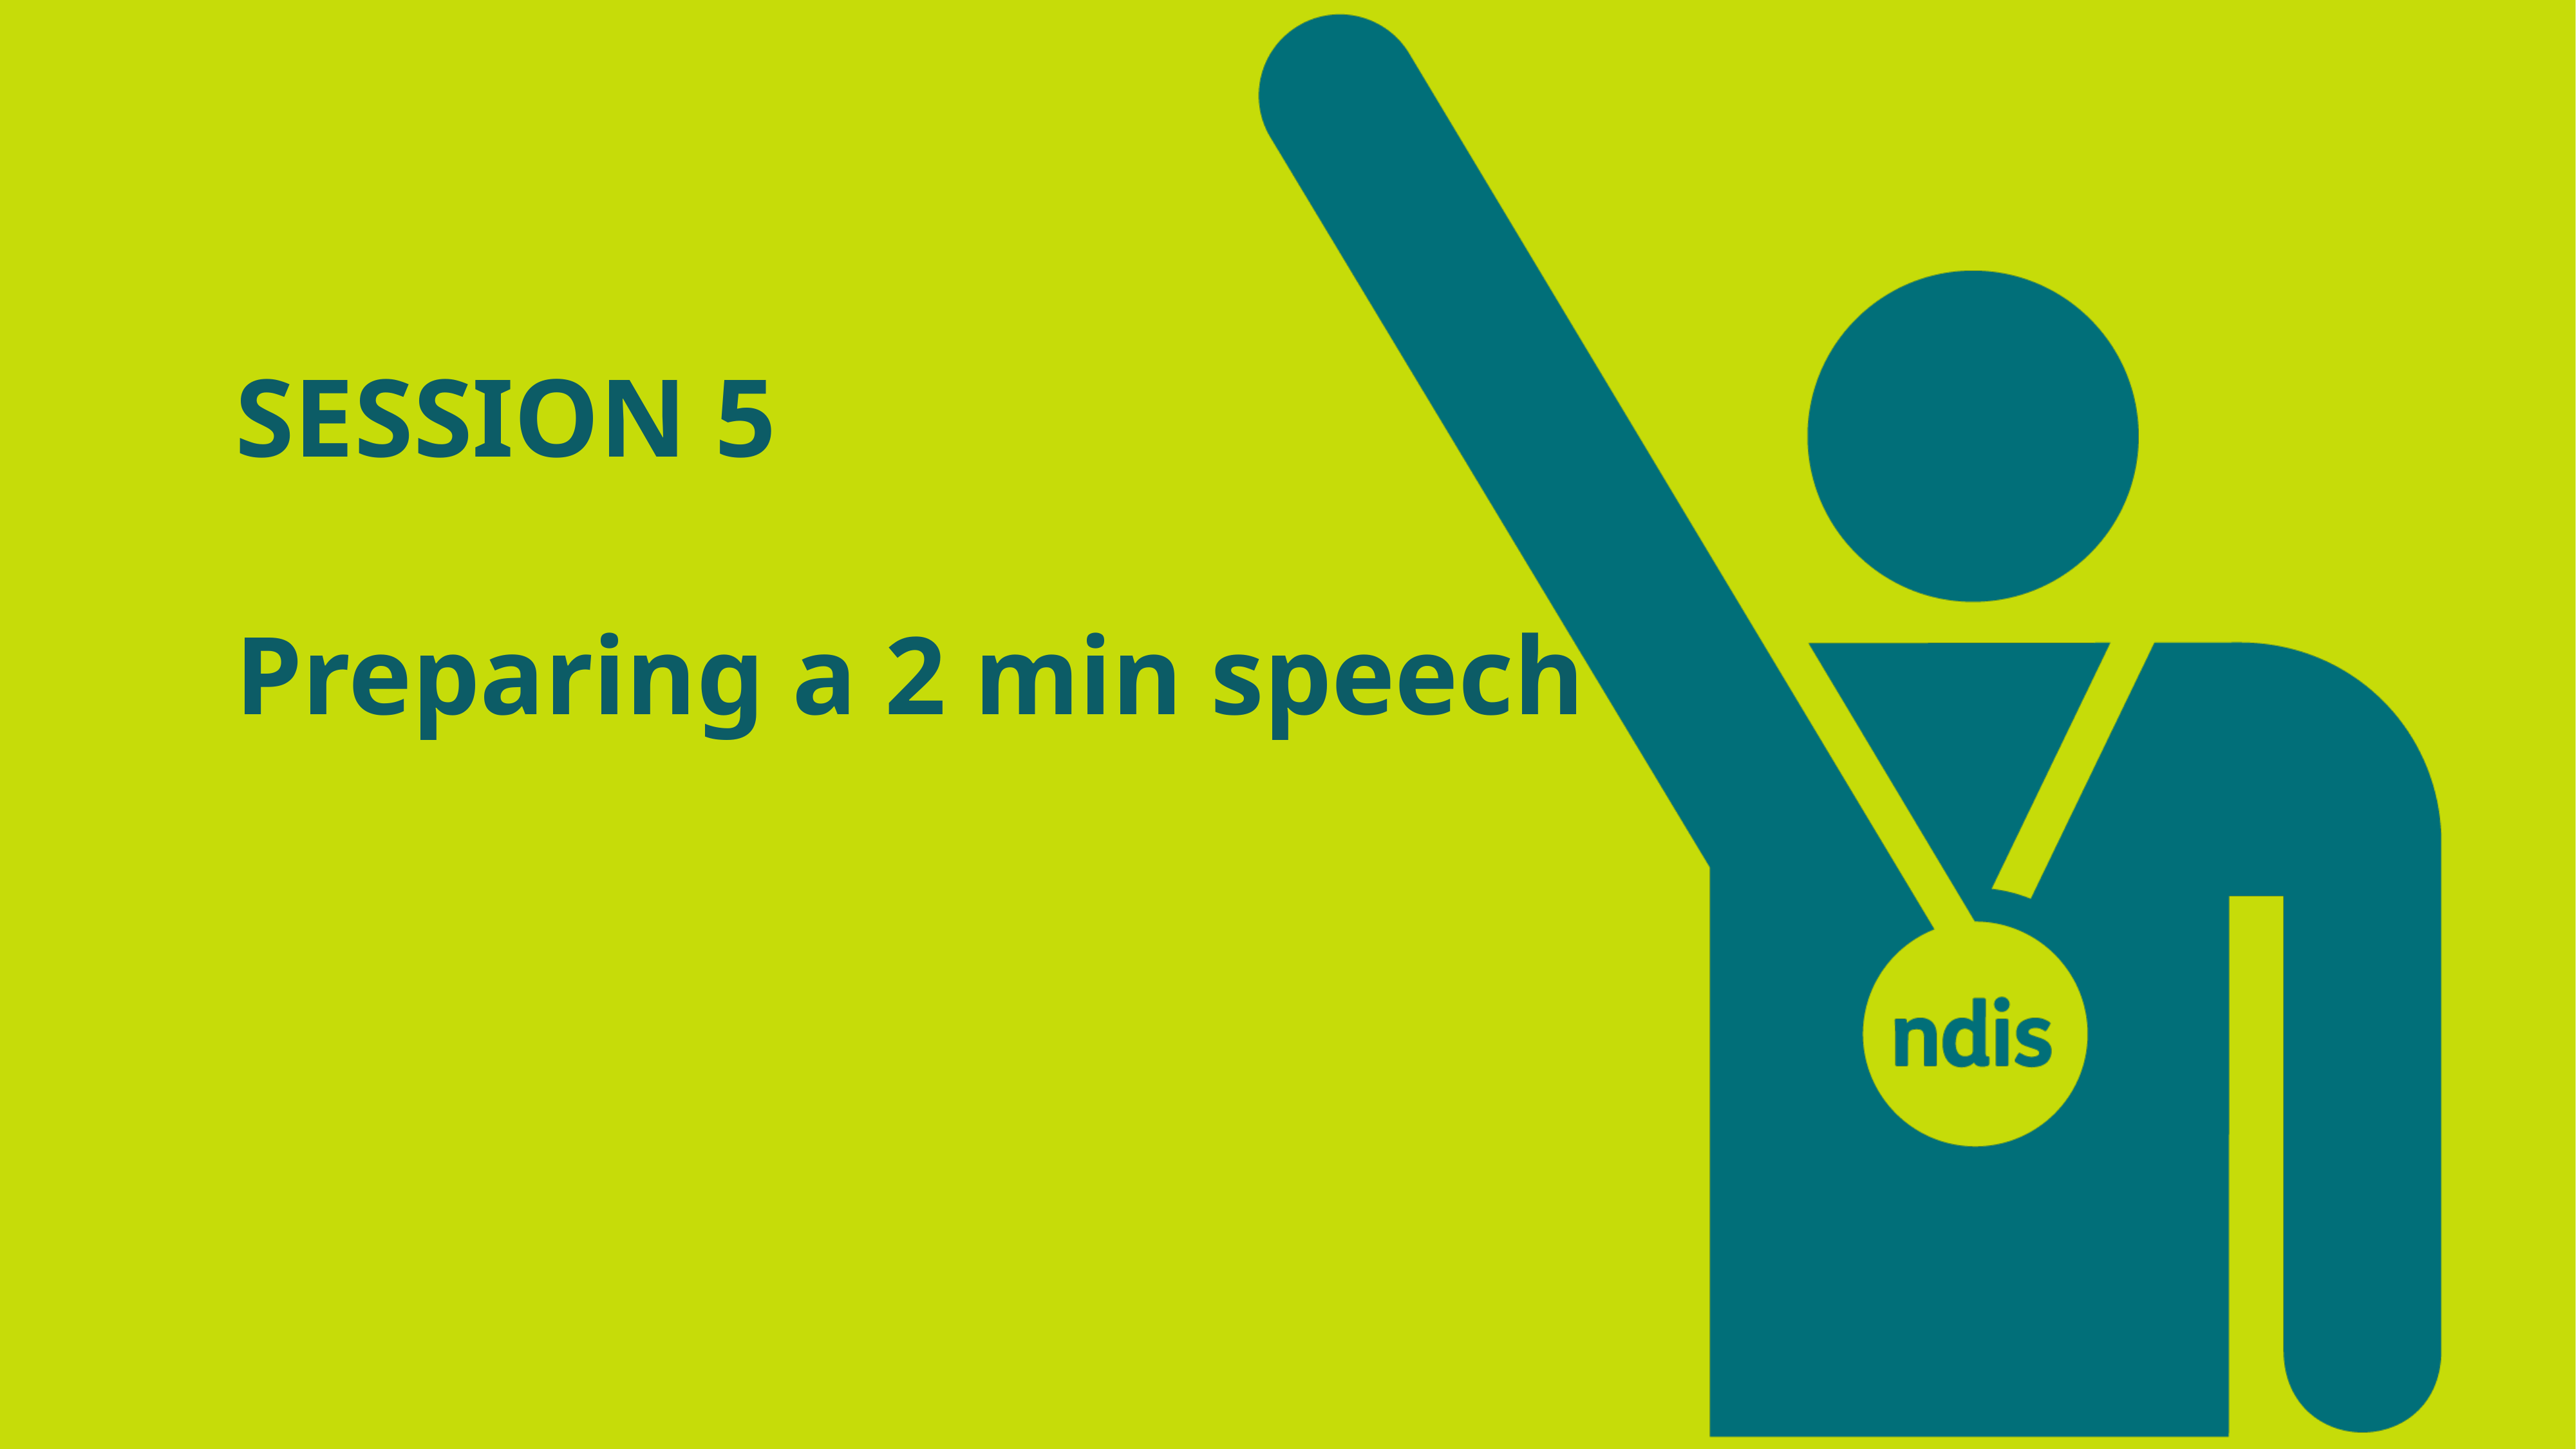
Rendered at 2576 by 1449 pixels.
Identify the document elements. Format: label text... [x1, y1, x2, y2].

picture [1239, 0, 2456, 1449]
text_box SESSION 5 Preparing a 2 min speech [225, 87, 1235, 741]
